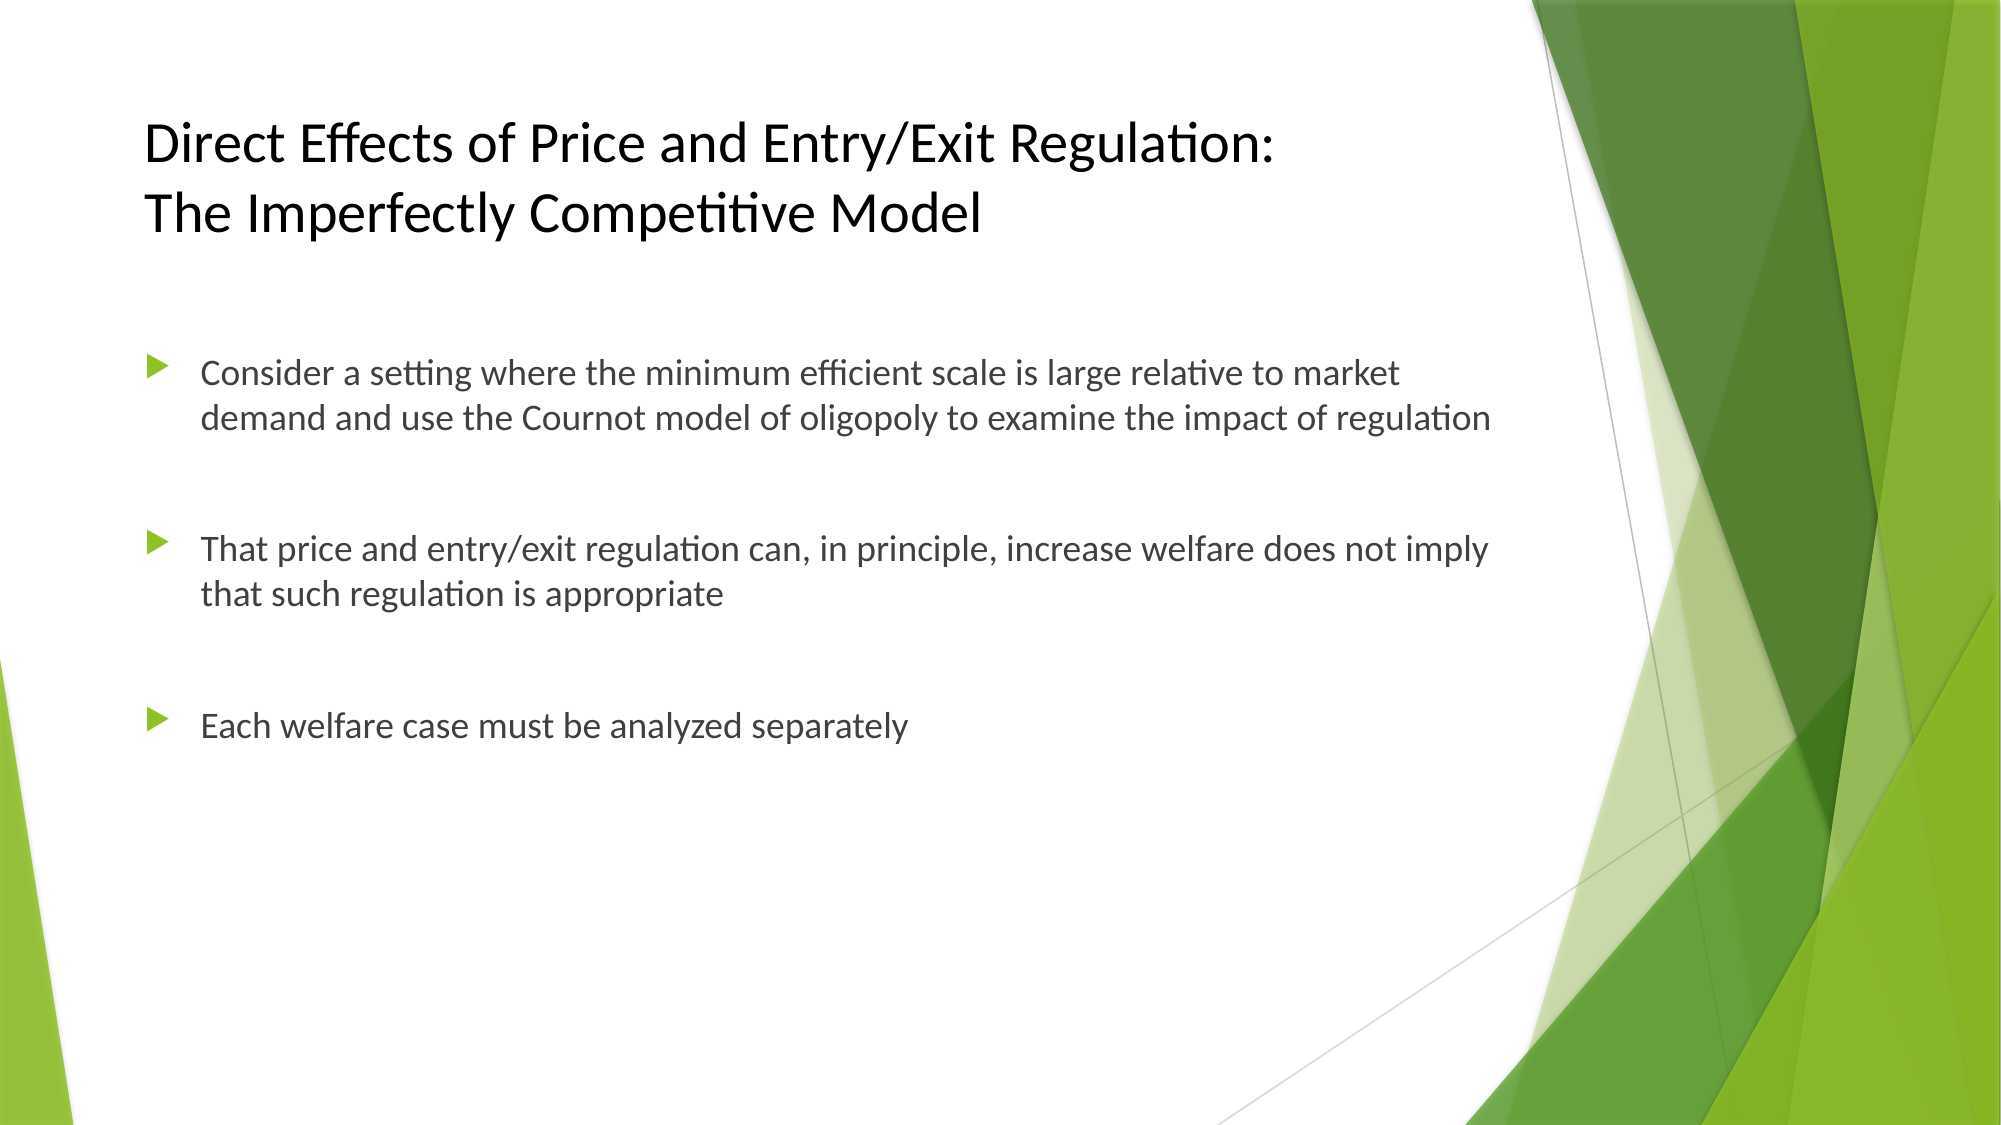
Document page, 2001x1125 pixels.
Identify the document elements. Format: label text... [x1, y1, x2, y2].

title Direct Effects of Price and Entry/Exit Regulation: The Imperfectly Competitive Model [129, 96, 1540, 340]
text_box Consider a setting where the minimum efficient scale is large relative to market demand and use the Cournot model of oligopoly to examine the impact of regulation That price and entry/exit regulation can, in principle, increase welfare does not imply that such regulation is appropriate Each welfare case must be analyzed separately [129, 340, 1540, 902]
